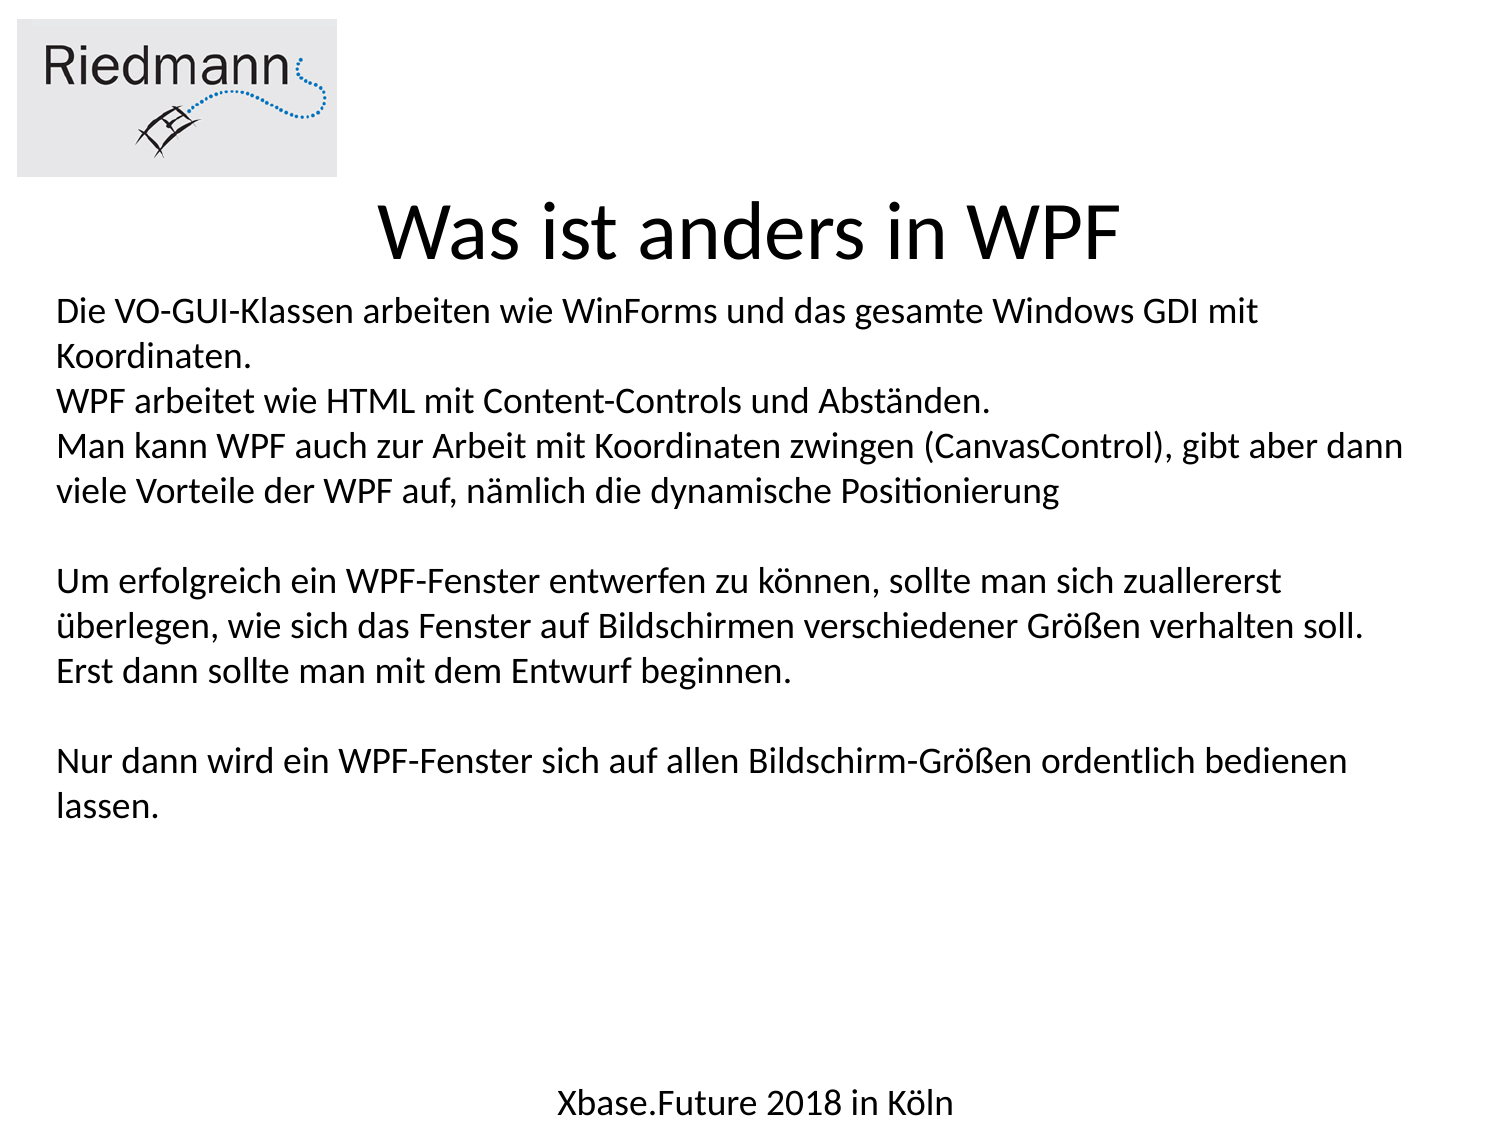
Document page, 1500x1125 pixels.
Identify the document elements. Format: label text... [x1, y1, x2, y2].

picture [17, 18, 337, 177]
text_box Die VO-GUI-Klassen arbeiten wie WinForms und das gesamte Windows GDI mit Koordinaten. WPF arbeitet wie HTML mit Content-Controls und Abständen. Man kann WPF auch zur Arbeit mit Koordinaten zwingen (CanvasControl), gibt aber dann viele Vorteile der WPF auf, nämlich die dynamische Positionierung Um erfolgreich ein WPF-Fenster entwerfen zu können, sollte man sich zuallererst überlegen, wie sich das Fenster auf Bildschirmen verschiedener Größen verhalten soll. Erst dann sollte man mit dem Entwurf beginnen. Nur dann wird ein WPF-Fenster sich auf allen Bildschirm-Größen ordentlich bedienen lassen. [41, 278, 1459, 834]
title Was ist anders in WPF [112, 160, 1388, 278]
text_box Xbase.Future 2018 in Köln [29, 1070, 1483, 1125]
